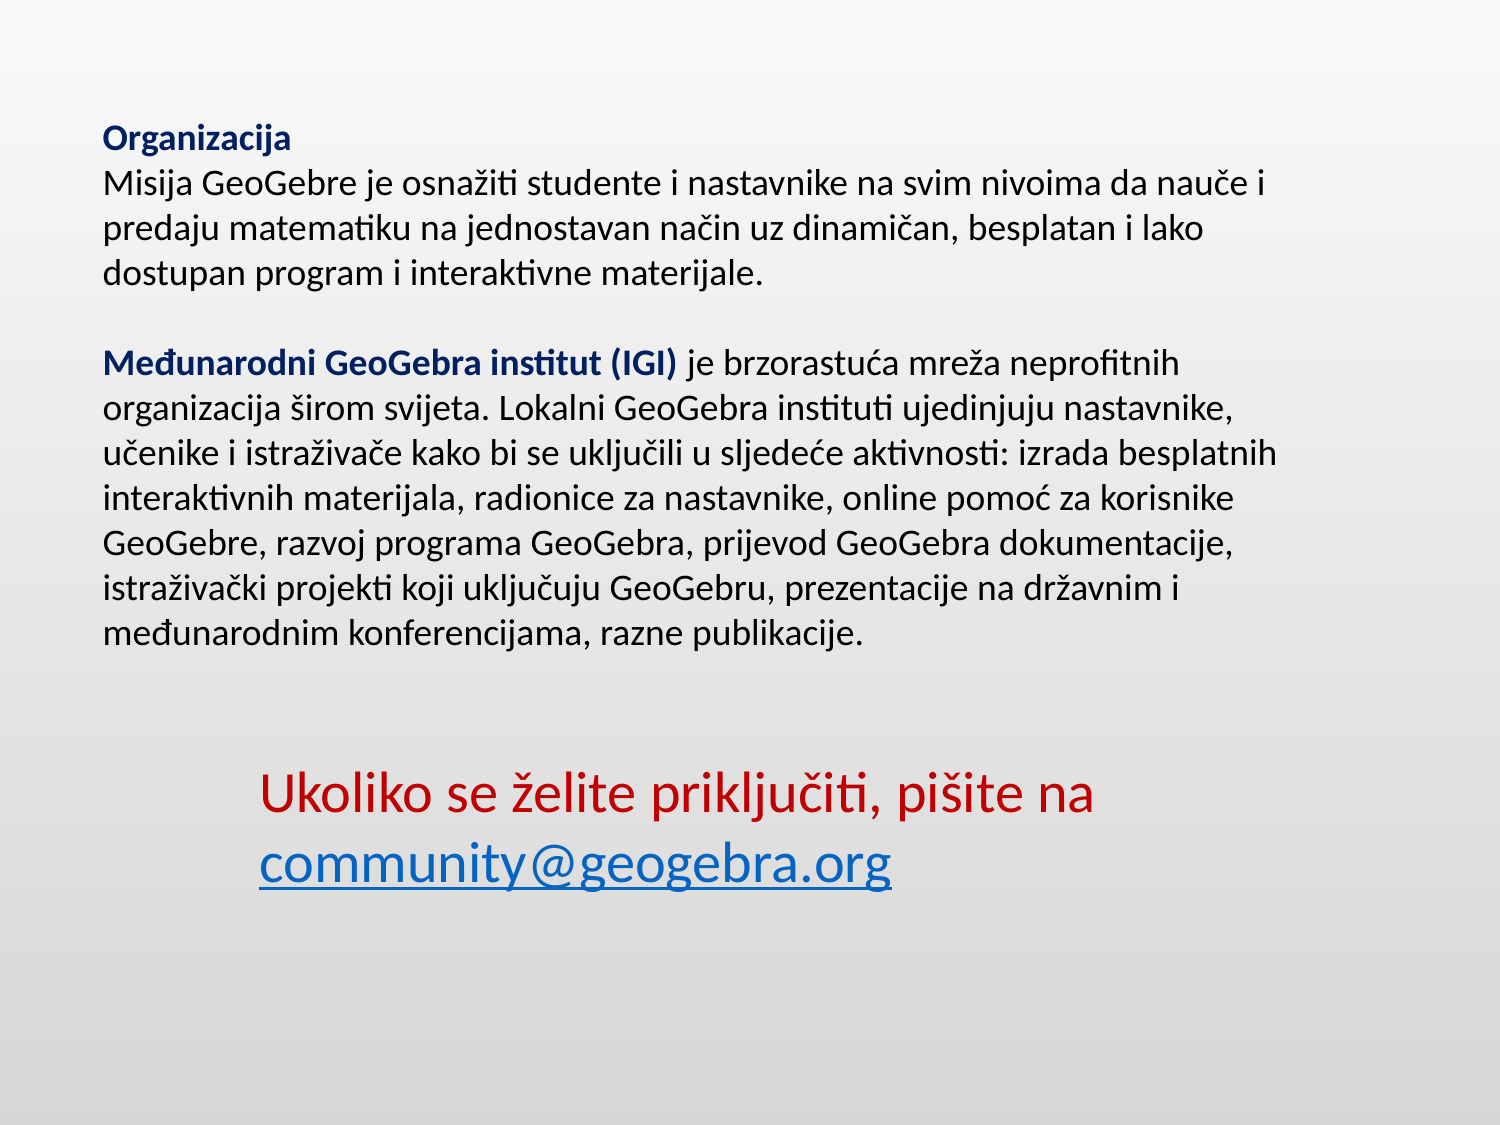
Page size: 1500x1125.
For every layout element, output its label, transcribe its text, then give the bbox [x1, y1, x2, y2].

text_box Organizacija Misija GeoGebre je osnažiti studente i nastavnike na svim nivoima da nauče i predaju matematiku na jednostavan način uz dinamičan, besplatan i lako dostupan program i interaktivne materijale. Međunarodni GeoGebra institut (IGI) je brzorastuća mreža neprofitnih organizacija širom svijeta. Lokalni GeoGebra instituti ujedinjuju nastavnike, učenike i istraživače kako bi se uključili u sljedeće aktivnosti: izrada besplatnih interaktivnih materijala, radionice za nastavnike, online pomoć za korisnike GeoGebre, razvoj programa GeoGebra, prijevod GeoGebra dokumentacije, istraživački projekti koji uključuju GeoGebru, prezentacije na državnim i međunarodnim konferencijama, razne publikacije. [87, 105, 1370, 661]
text_box Ukoliko se želite priključiti, pišite na community@geogebra.org [244, 747, 1149, 902]
